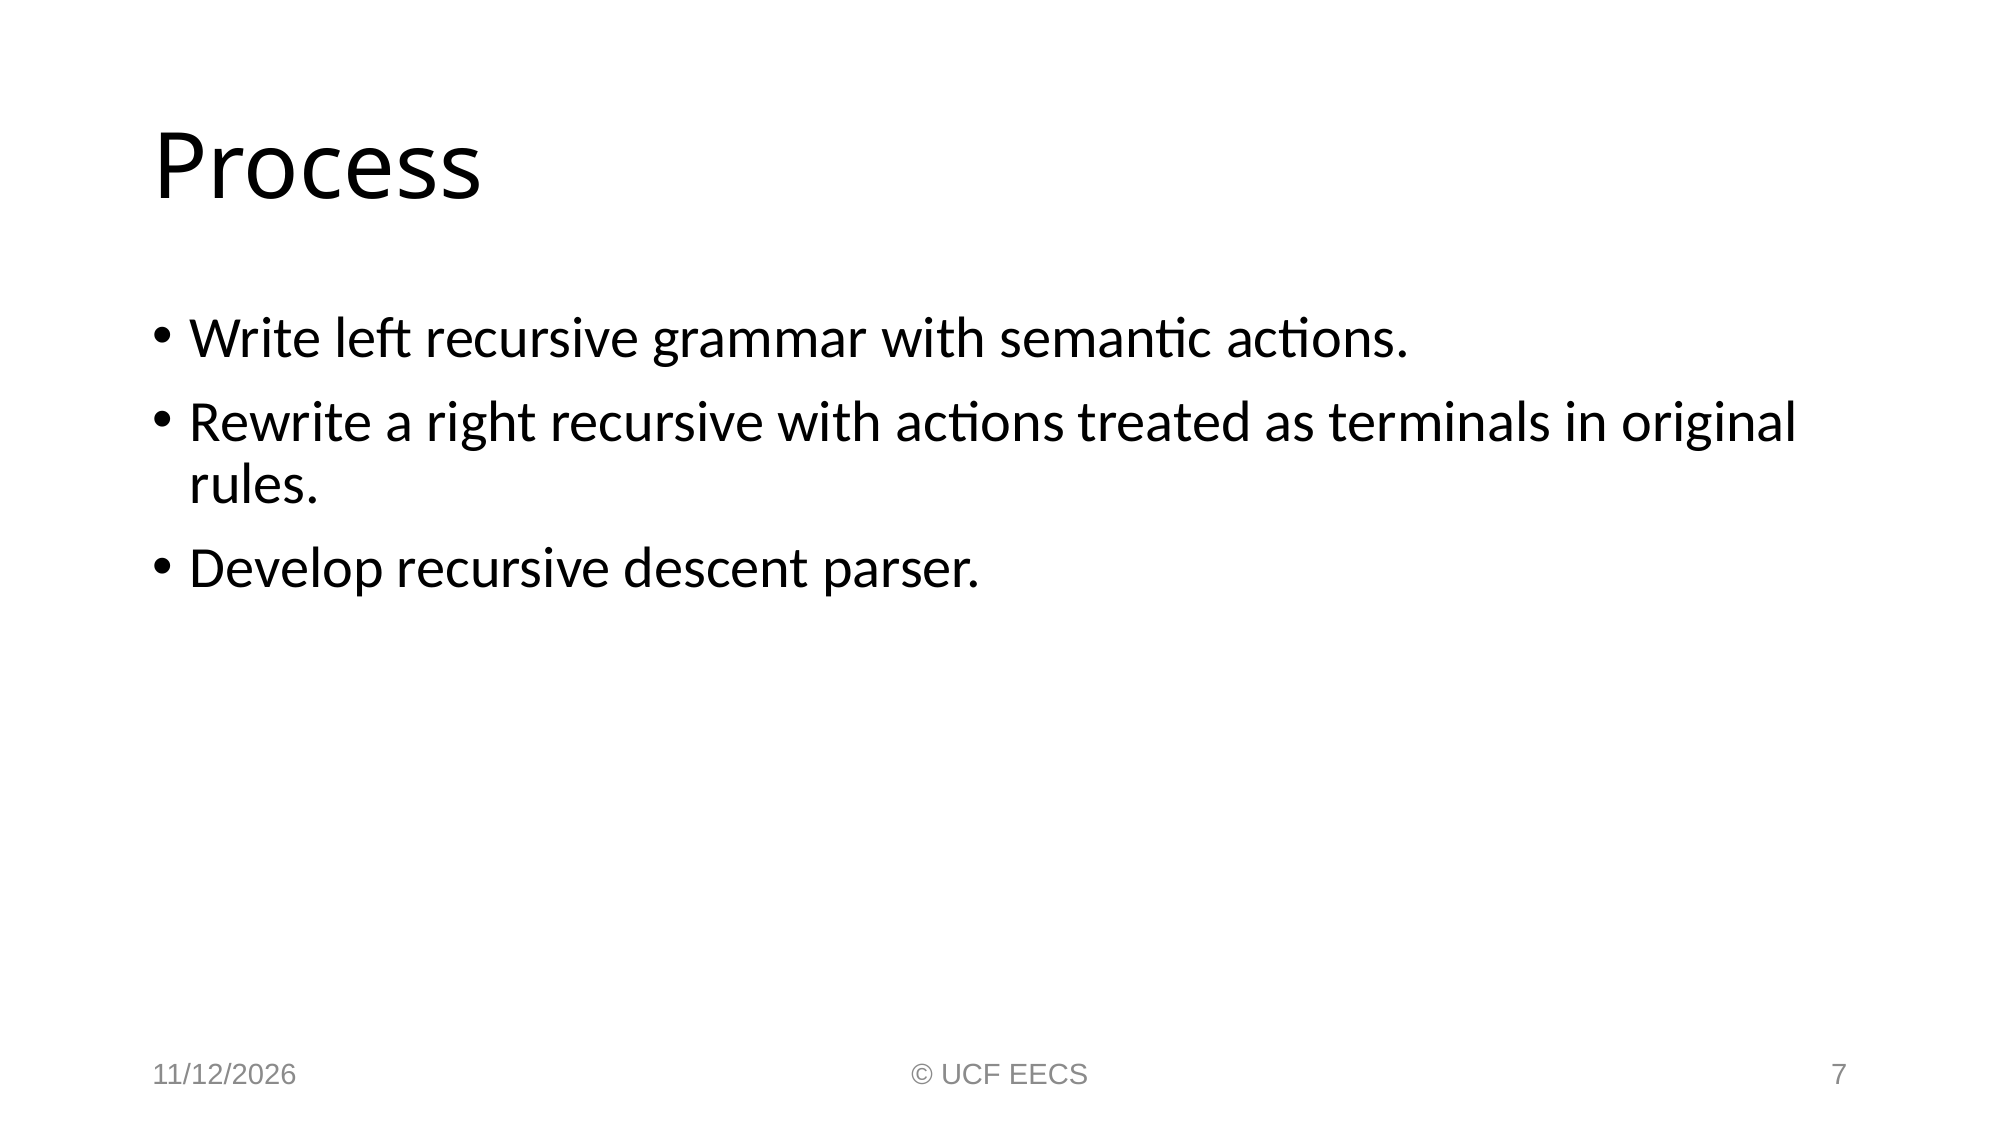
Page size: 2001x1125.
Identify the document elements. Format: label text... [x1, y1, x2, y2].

slide_number 7 [1412, 1042, 1863, 1103]
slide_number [137, 1042, 588, 1103]
title Process [137, 59, 1863, 278]
list Write left recursive grammar with semantic actions. Rewrite a right recursive with actions treated as terminals in original rules. Develop recursive descent parser. [137, 299, 1863, 1014]
footer © UCF EECS [662, 1042, 1338, 1103]
